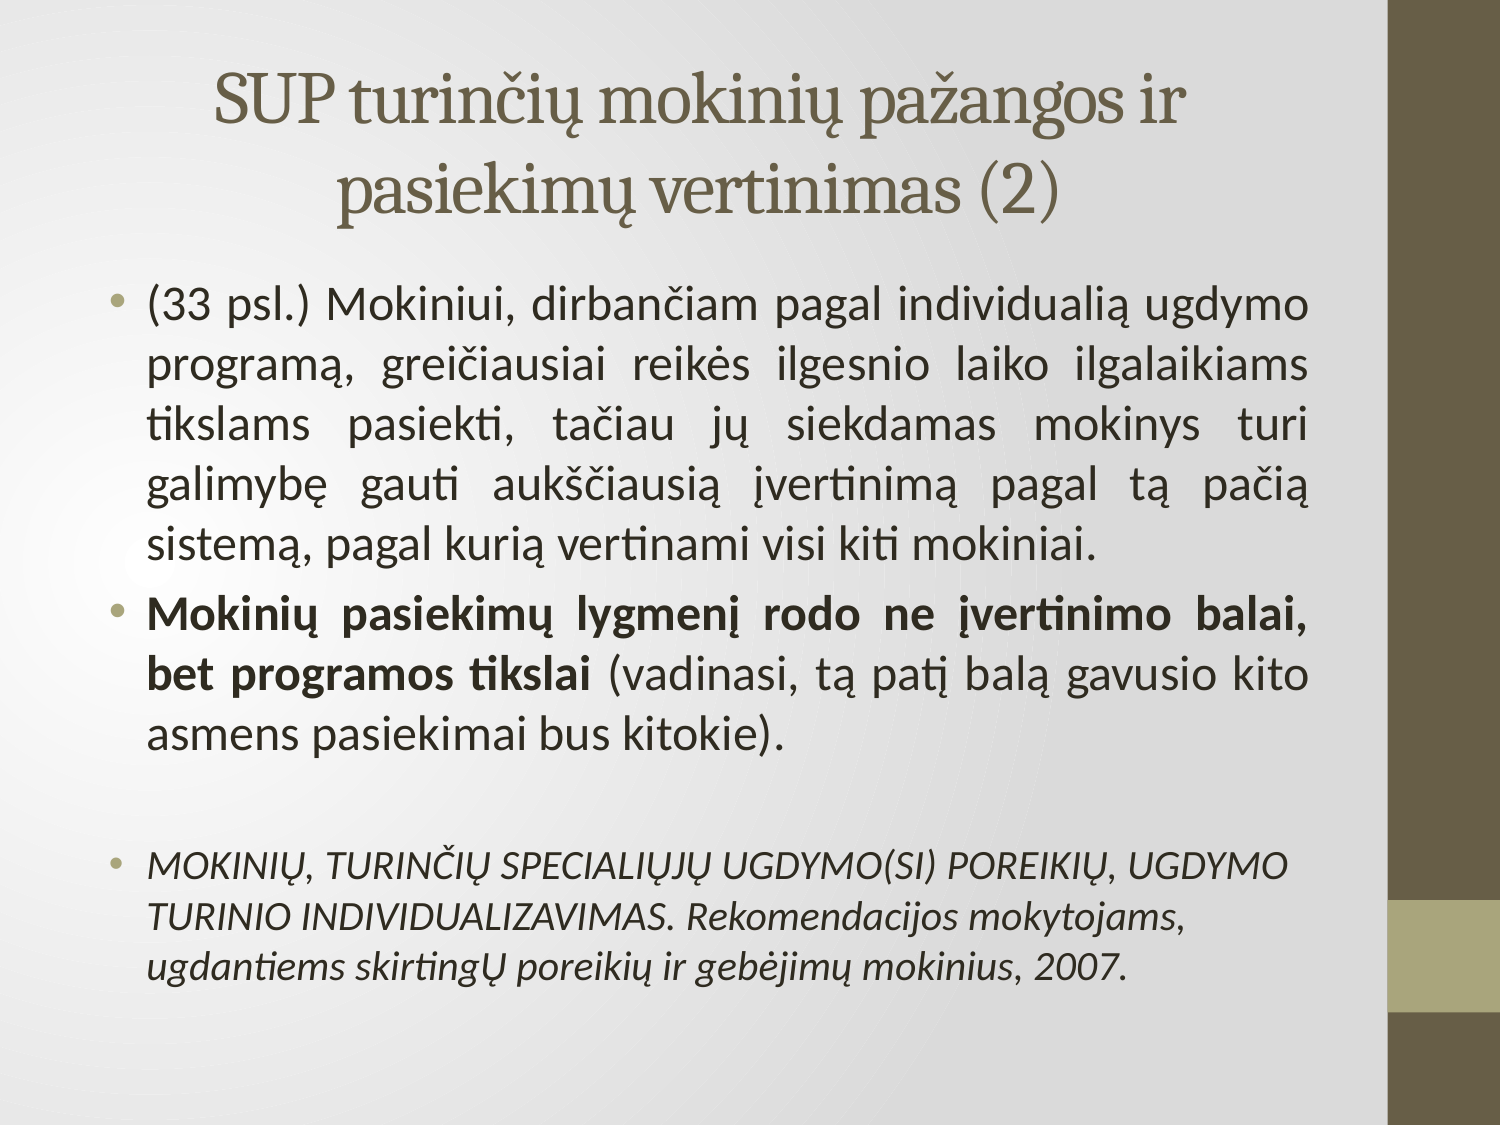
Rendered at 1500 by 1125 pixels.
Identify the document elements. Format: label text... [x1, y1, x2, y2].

list (33 psl.) Mokiniui, dirbančiam pagal individualią ugdymo programą, greičiausiai reikės ilgesnio laiko ilgalaikiams tikslams pasiekti, tačiau jų siekdamas mokinys turi galimybę gauti aukščiausią įvertinimą pagal tą pačią sistemą, pagal kurią vertinami visi kiti mokiniai. Mokinių pasiekimų lygmenį rodo ne įvertinimo balai, bet programos tikslai (vadinasi, tą patį balą gavusio kito asmens pasiekimai bus kitokie). MOKINIŲ, TURINČIŲ SPECIALIŲJŲ UGDYMO(SI) POREIKIŲ, UGDYMO TURINIO INDIVIDUALIZAVIMAS. Rekomendacijos mokytojams, ugdantiems skirtingŲ poreikių ir gebėjimų mokinius, 2007. [75, 262, 1325, 1050]
title SUP turinčių mokinių pažangos ir pasiekimų vertinimas (2) [75, 45, 1325, 233]
